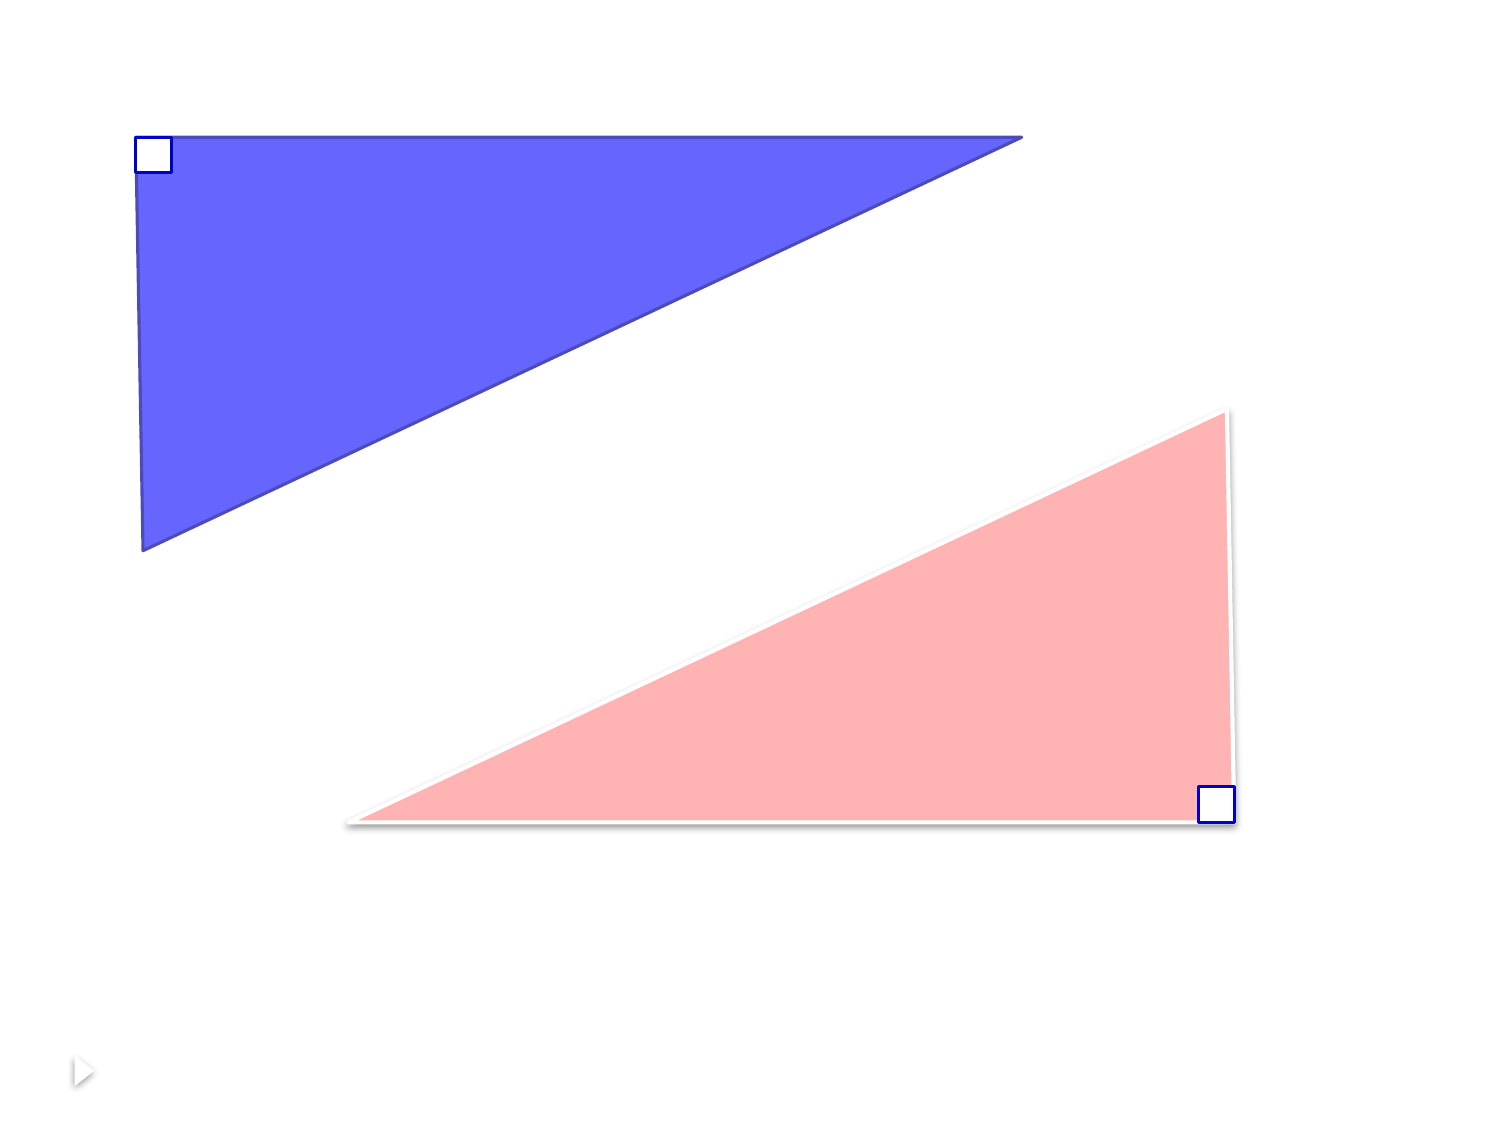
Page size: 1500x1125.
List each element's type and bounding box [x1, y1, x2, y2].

text_box [346, 407, 1237, 825]
text_box [1197, 785, 1236, 824]
text_box [134, 136, 173, 174]
text_box [134, 135, 1024, 553]
